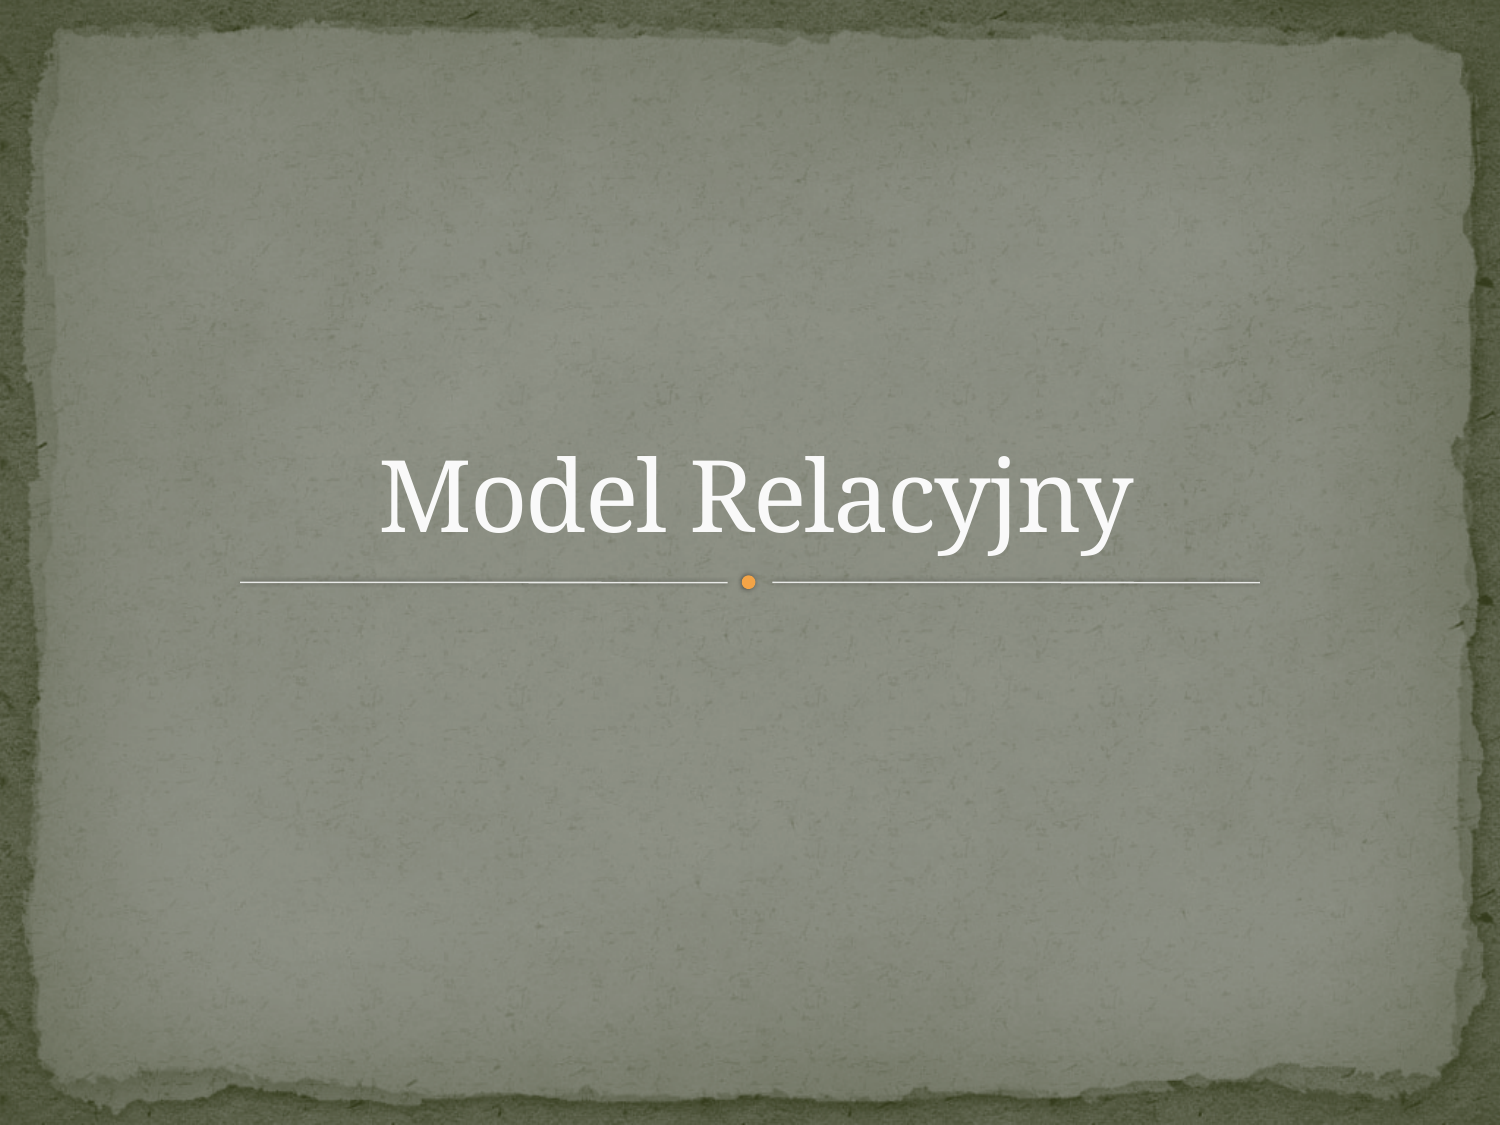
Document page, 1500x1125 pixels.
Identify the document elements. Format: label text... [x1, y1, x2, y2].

title Model Relacyjny [74, 235, 1438, 561]
